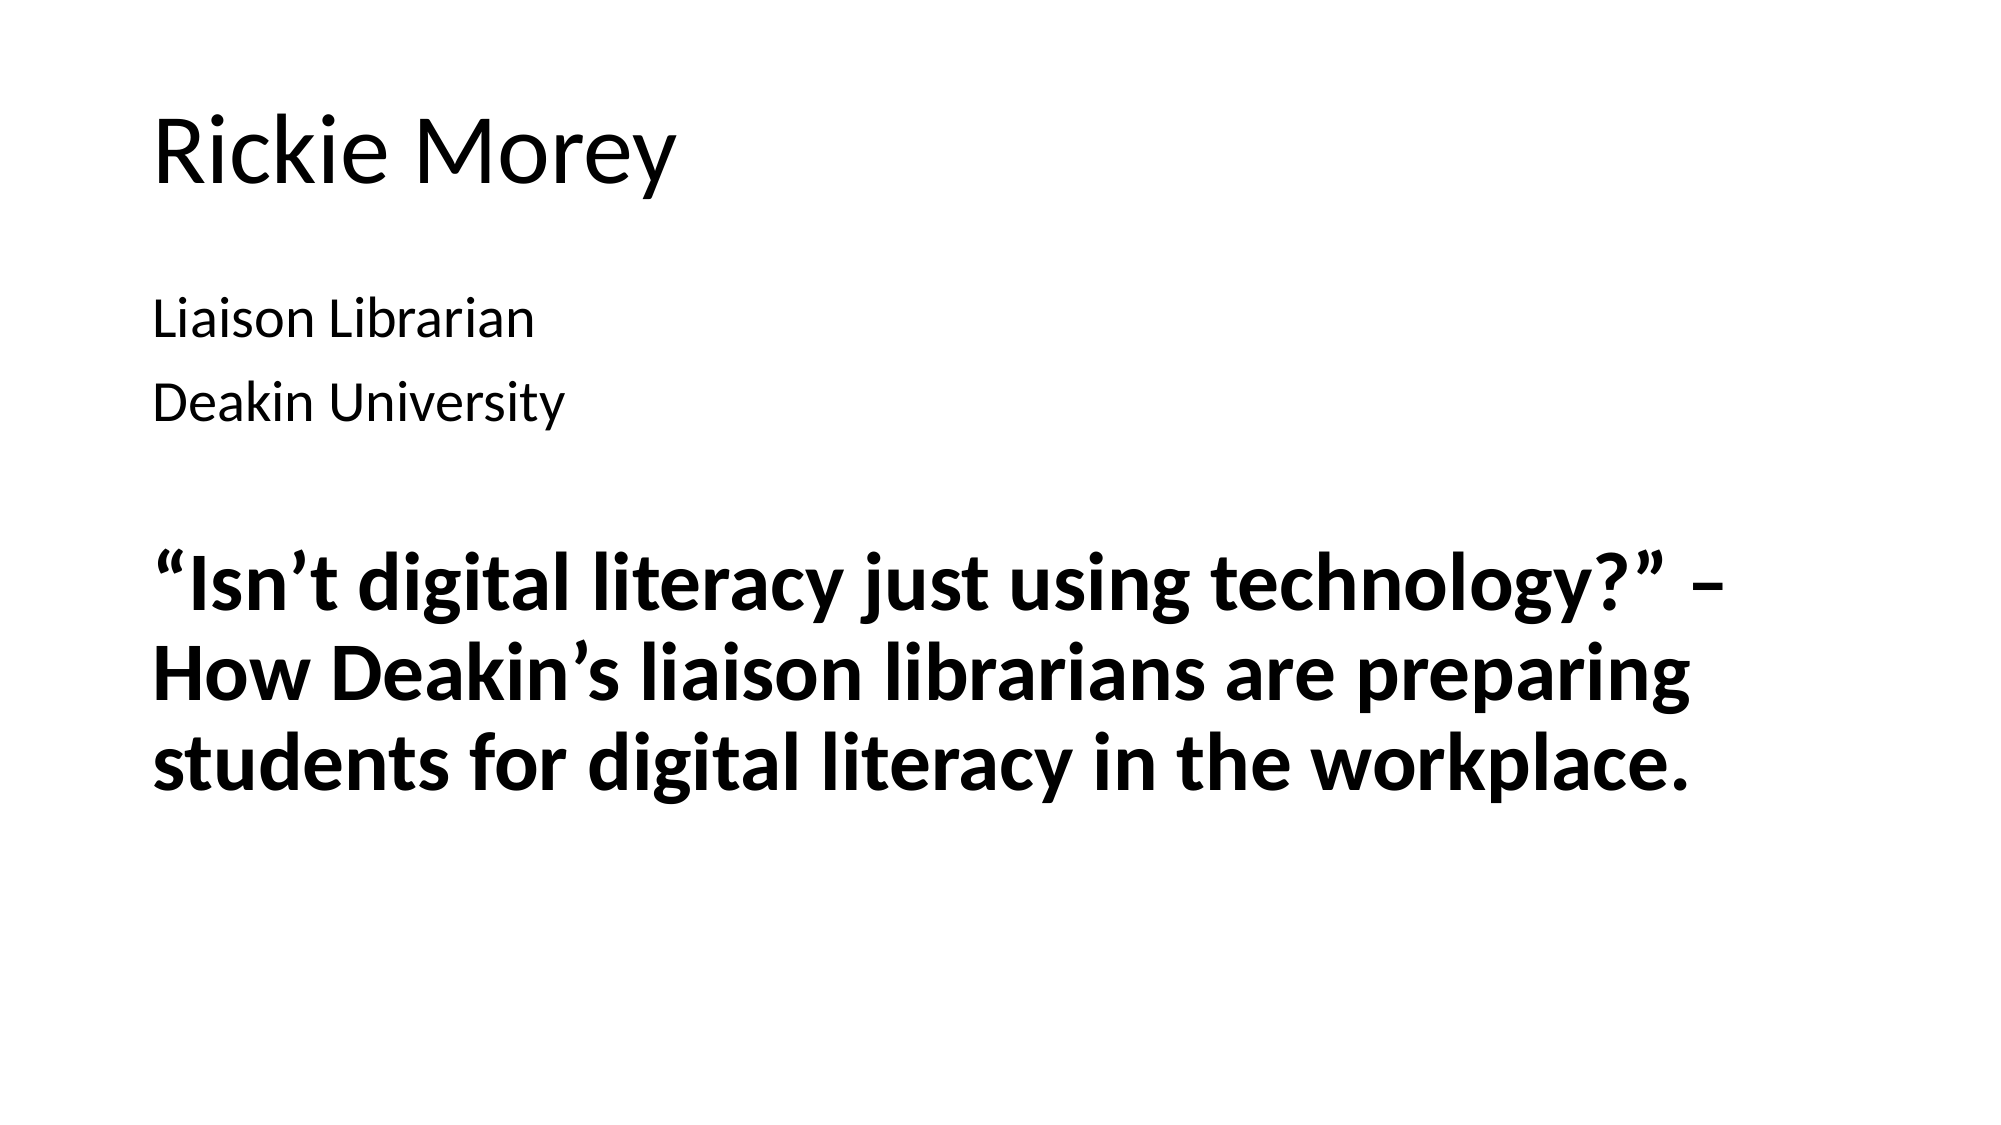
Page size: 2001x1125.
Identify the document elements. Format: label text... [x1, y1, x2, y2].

list Rickie Morey Liaison Librarian Deakin University “Isn’t digital literacy just using technology?” – How Deakin’s liaison librarians are preparing students for digital literacy in the workplace. [137, 89, 1863, 1014]
